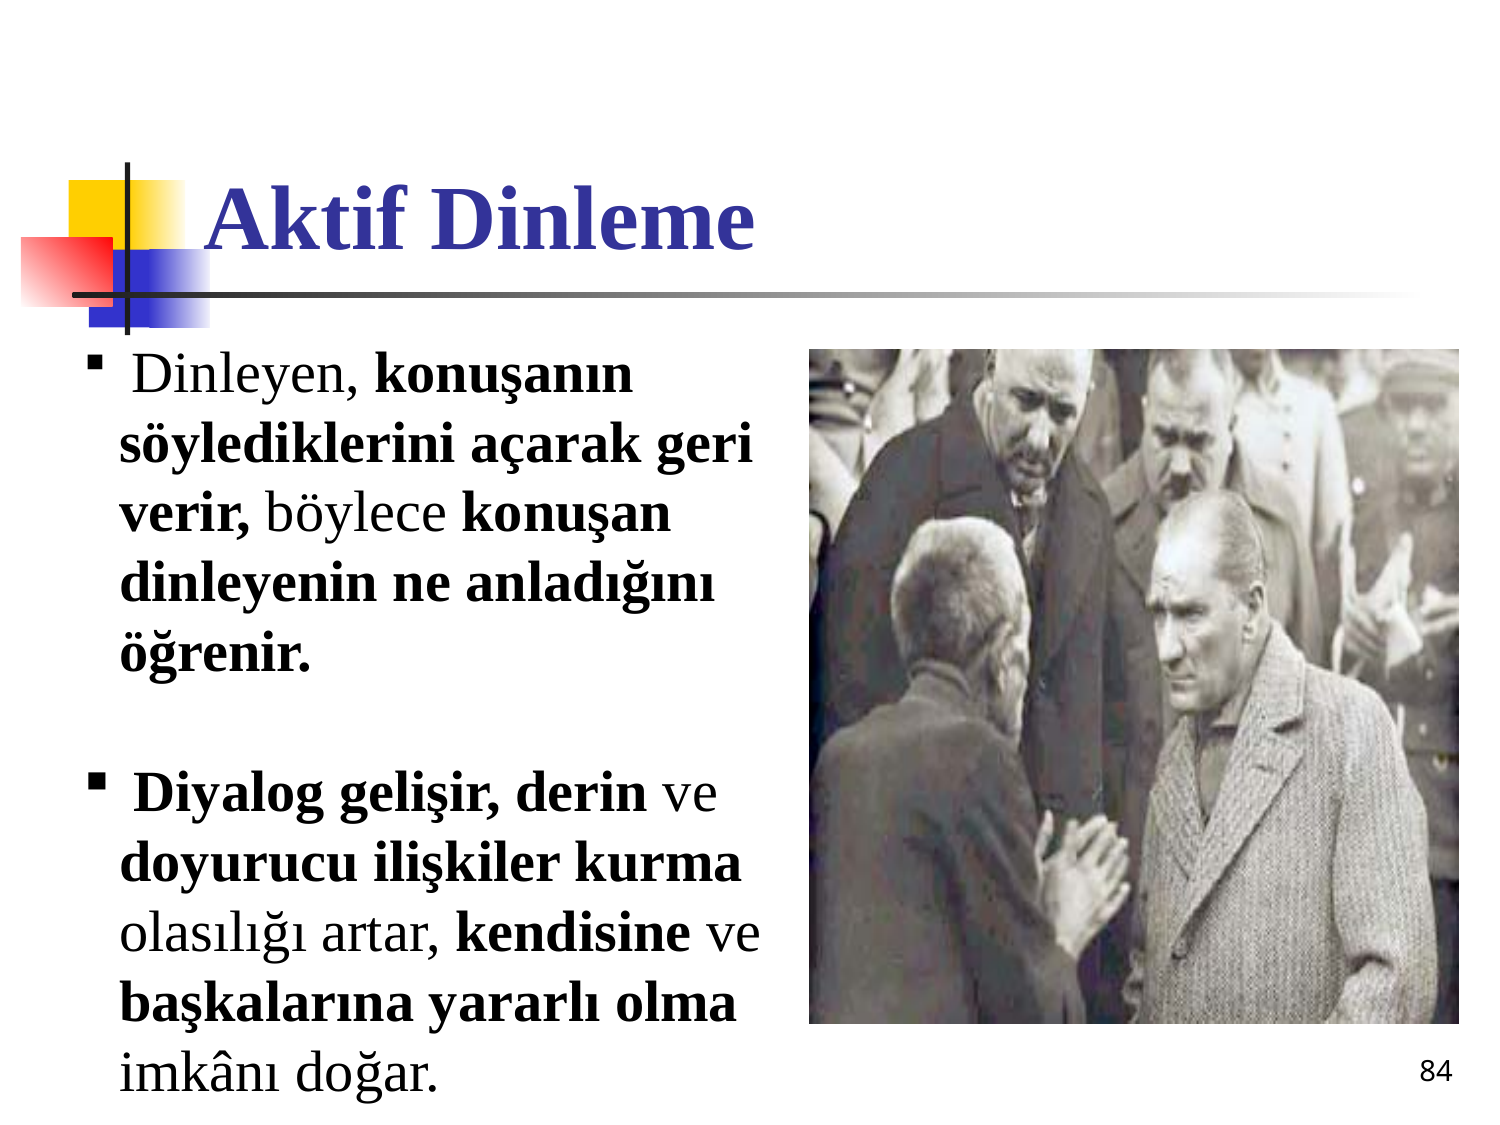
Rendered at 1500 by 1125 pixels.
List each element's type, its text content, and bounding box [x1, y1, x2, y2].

title Aktif Dinleme [188, 148, 833, 275]
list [809, 349, 1459, 1024]
text_box Dinleyen, konuşanın söylediklerini açarak geri verir, böylece konuşan dinleyenin ne anladığını öğrenir. Diyalog gelişir, derin ve doyurucu ilişkiler kurma olasılığı artar, kendisine ve başkalarına yararlı olma imkânı doğar. [29, 326, 857, 1111]
slide_number 84 [1155, 1024, 1468, 1100]
